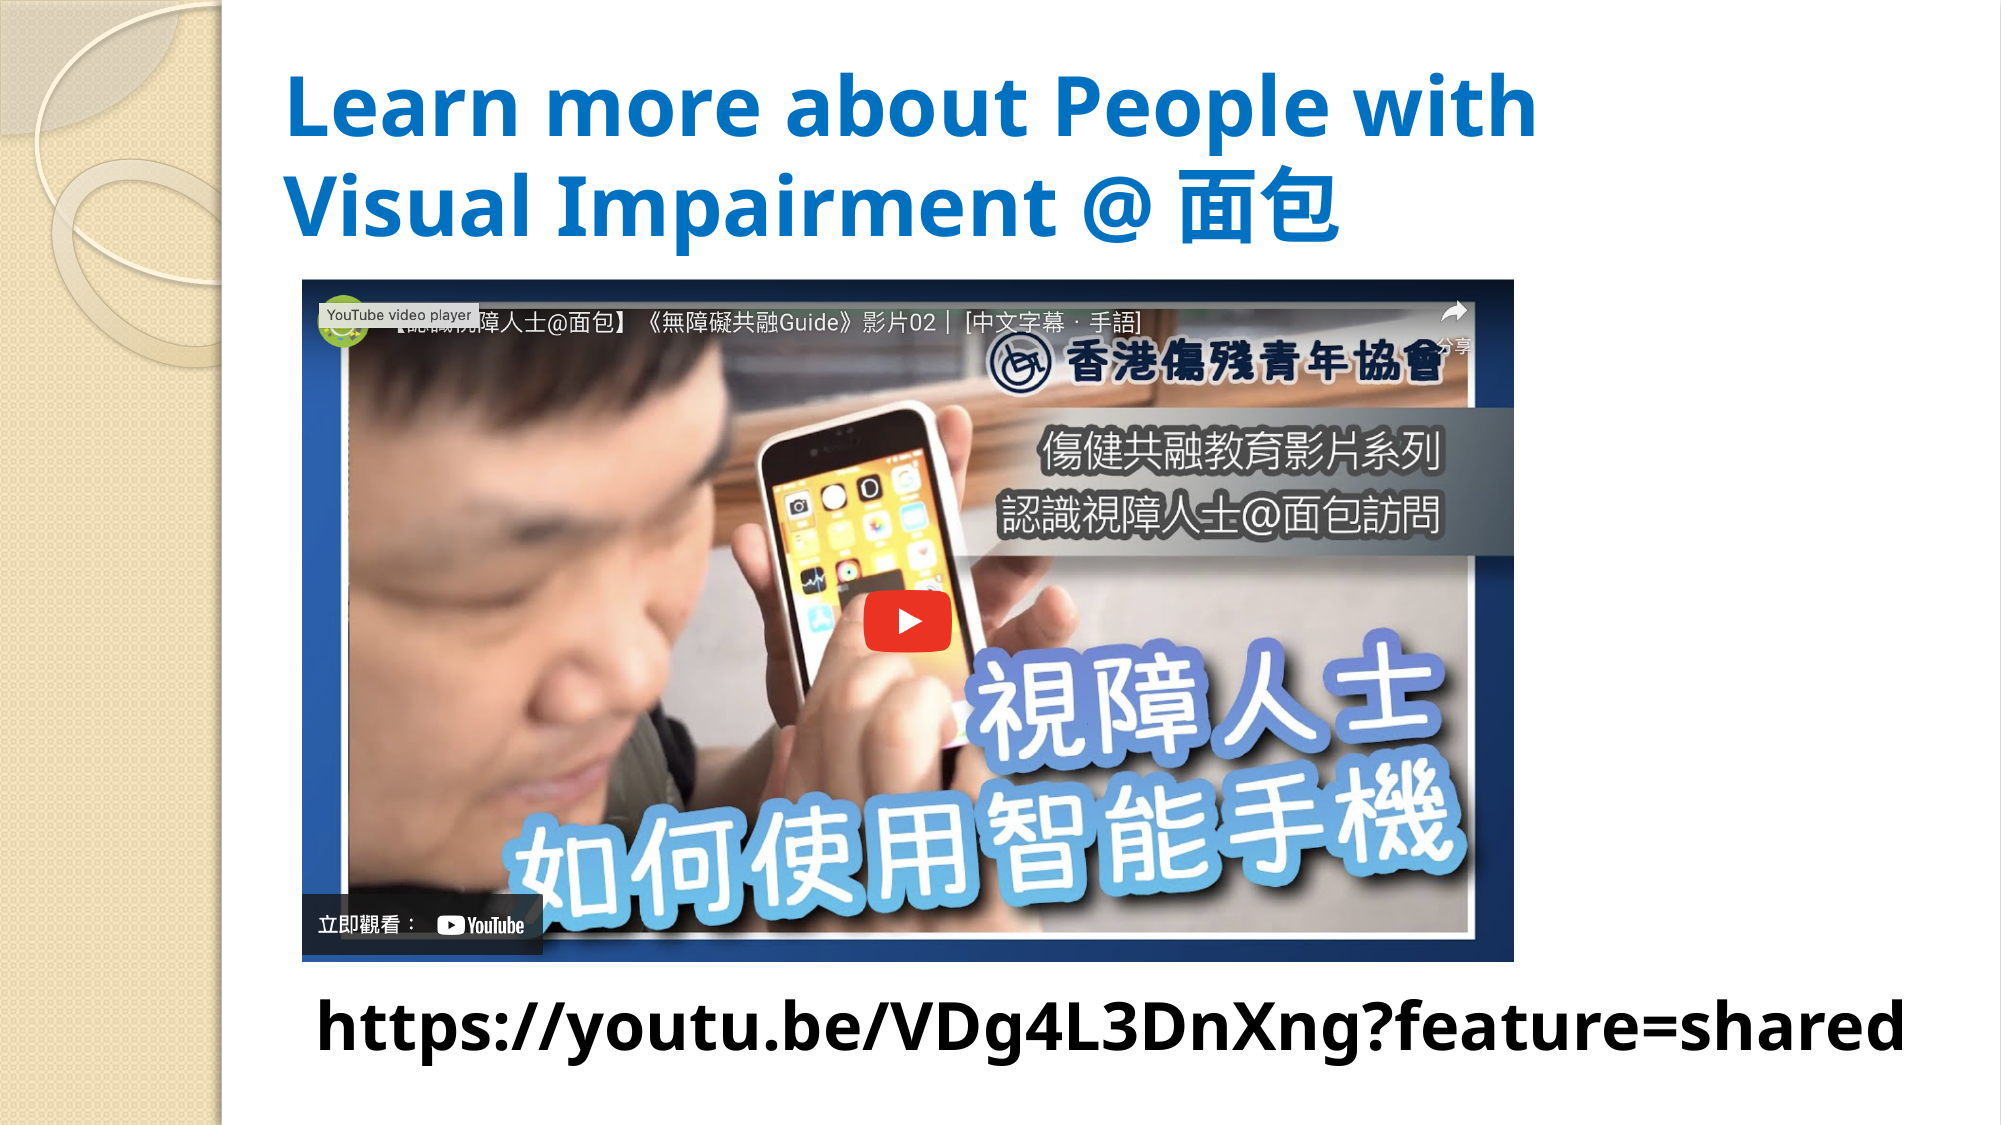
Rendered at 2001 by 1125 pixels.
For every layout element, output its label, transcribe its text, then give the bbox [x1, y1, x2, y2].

list https://youtu.be/VDg4L3DnXng?feature=shared [300, 976, 2000, 1082]
title Learn more about People with Visual Impairment @面包 [268, 59, 2000, 248]
picture [265, 261, 1536, 977]
